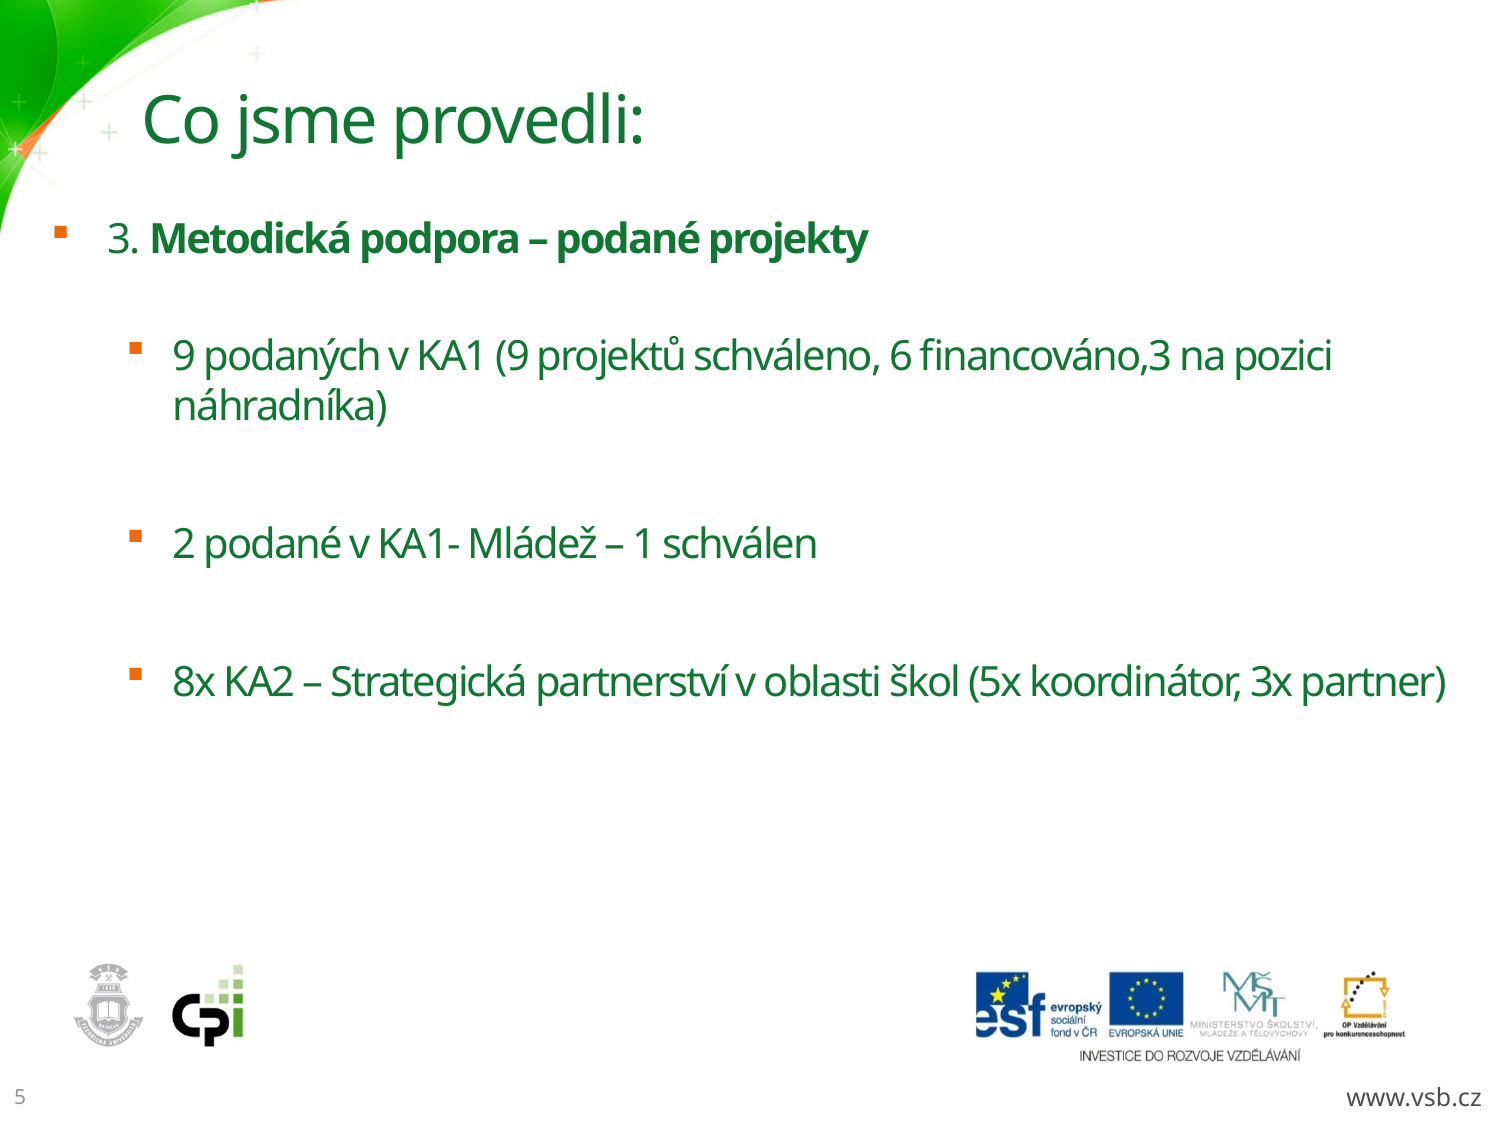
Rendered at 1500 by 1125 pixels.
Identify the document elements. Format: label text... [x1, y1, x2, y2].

footer www.vsb.cz [1021, 1074, 1497, 1125]
picture [0, 0, 1500, 1125]
title Co jsme provedli: [126, 23, 1325, 164]
slide_number 5 [0, 1067, 86, 1125]
list 3. Metodická podpora – podané projekty 9 podaných v KA1 (9 projektů schváleno, 6 financováno,3 na pozici náhradníka) 2 podané v KA1- Mládež – 1 schválen 8x KA2 – Strategická partnerství v oblasti škol (5x koordinátor, 3x partner) [35, 204, 1461, 1068]
